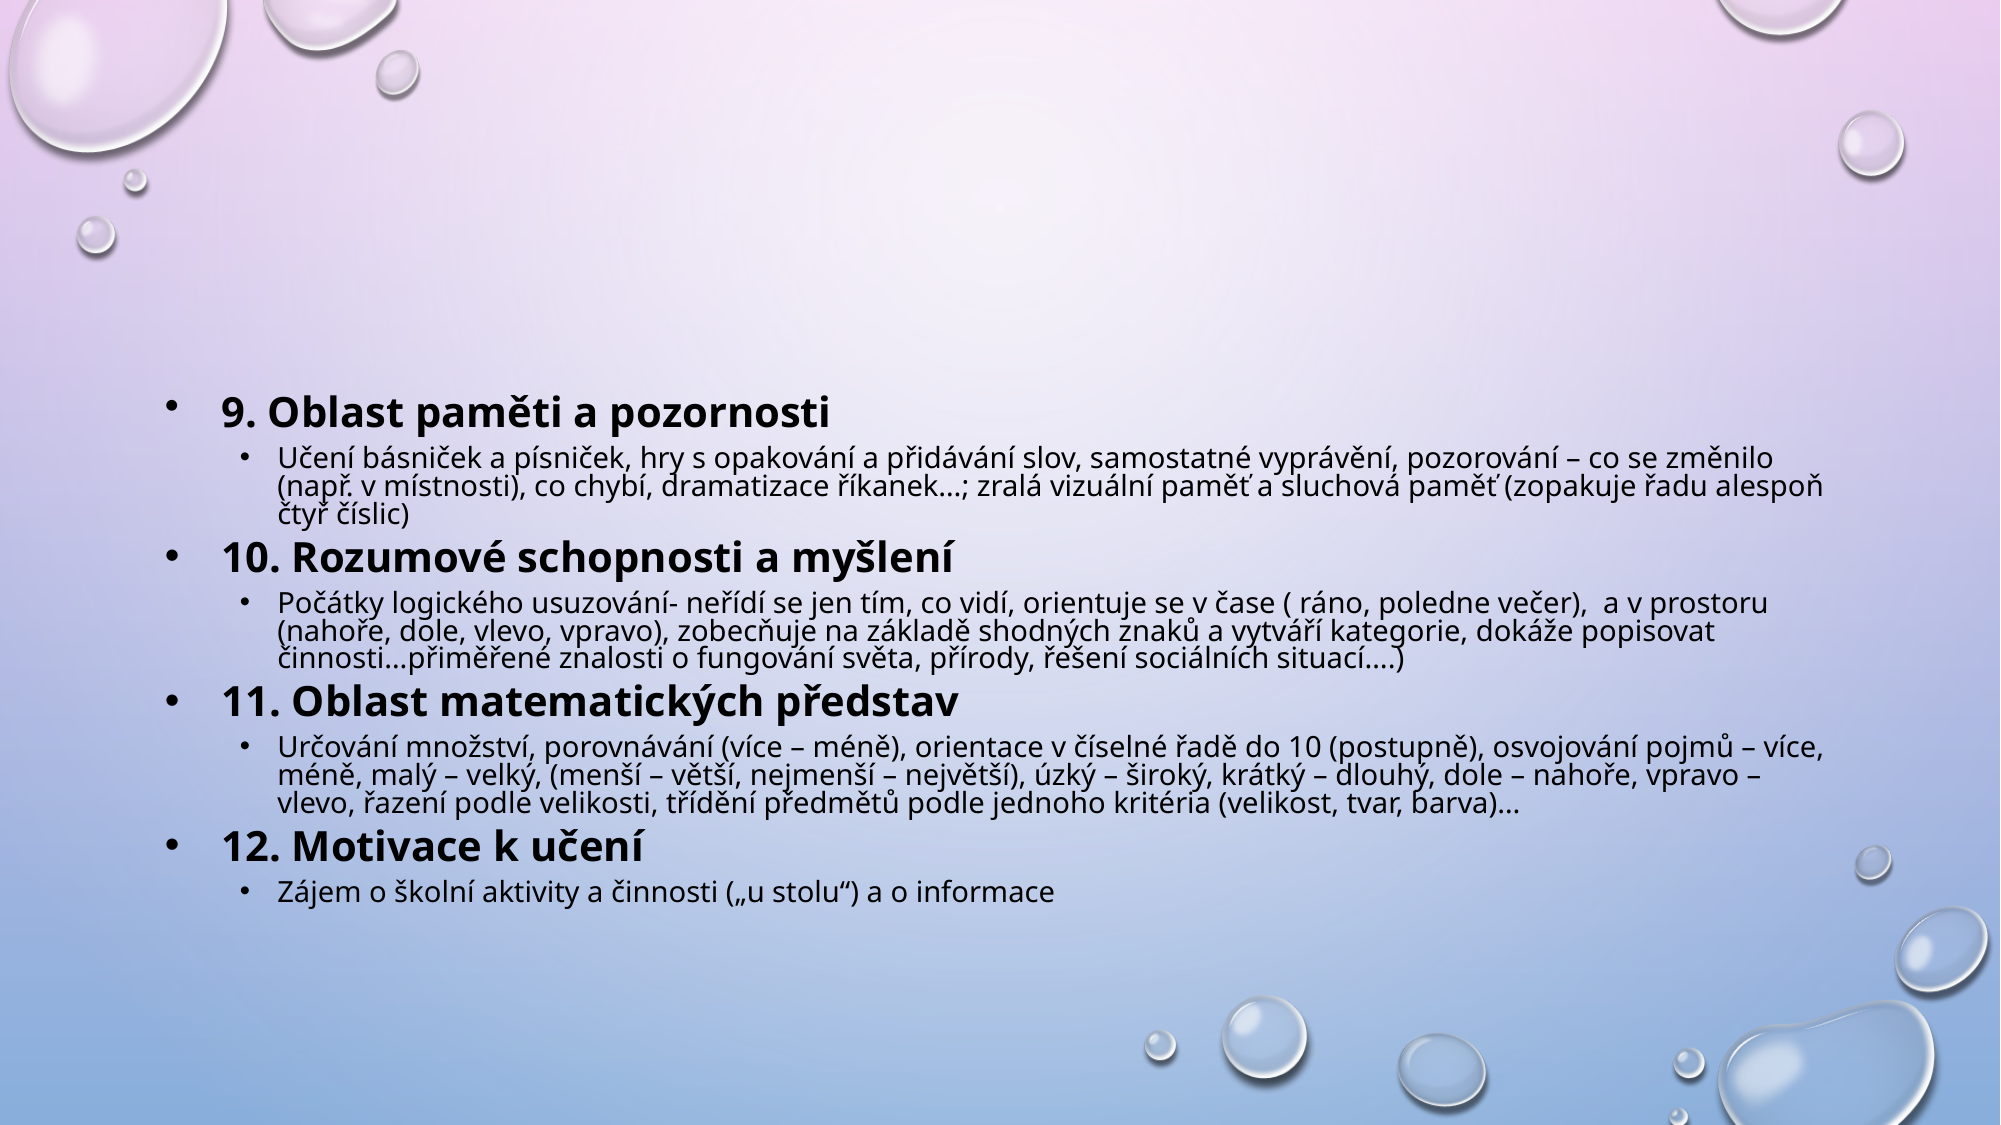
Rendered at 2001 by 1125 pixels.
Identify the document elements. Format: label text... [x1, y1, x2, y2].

list 9. Oblast paměti a pozornosti Učení básniček a písniček, hry s opakování a přidávání slov, samostatné vyprávění, pozorování – co se změnilo (např. v místnosti), co chybí, dramatizace říkanek…; zralá vizuální paměť a sluchová paměť (zopakuje řadu alespoň čtyř číslic) 10. Rozumové schopnosti a myšlení Počátky logického usuzování- neřídí se jen tím, co vidí, orientuje se v čase ( ráno, poledne večer), a v prostoru (nahoře, dole, vlevo, vpravo), zobecňuje na základě shodných znaků a vytváří kategorie, dokáže popisovat činnosti…přiměřené znalosti o fungování světa, přírody, řešení sociálních situací….) 11. Oblast matematických představ Určování množství, porovnávání (více – méně), orientace v číselné řadě do 10 (postupně), osvojování pojmů – více, méně, malý – velký, (menší – větší, nejmenší – největší), úzký – široký, krátký – dlouhý, dole – nahoře, vpravo – vlevo, řazení podle velikosti, třídění předmětů podle jednoho kritéria (velikost, tvar, barva)… 12. Motivace k učení Zájem o školní aktivity a činnosti („u stolu“) a o informace [149, 388, 1850, 950]
picture [0, 0, 2000, 1125]
